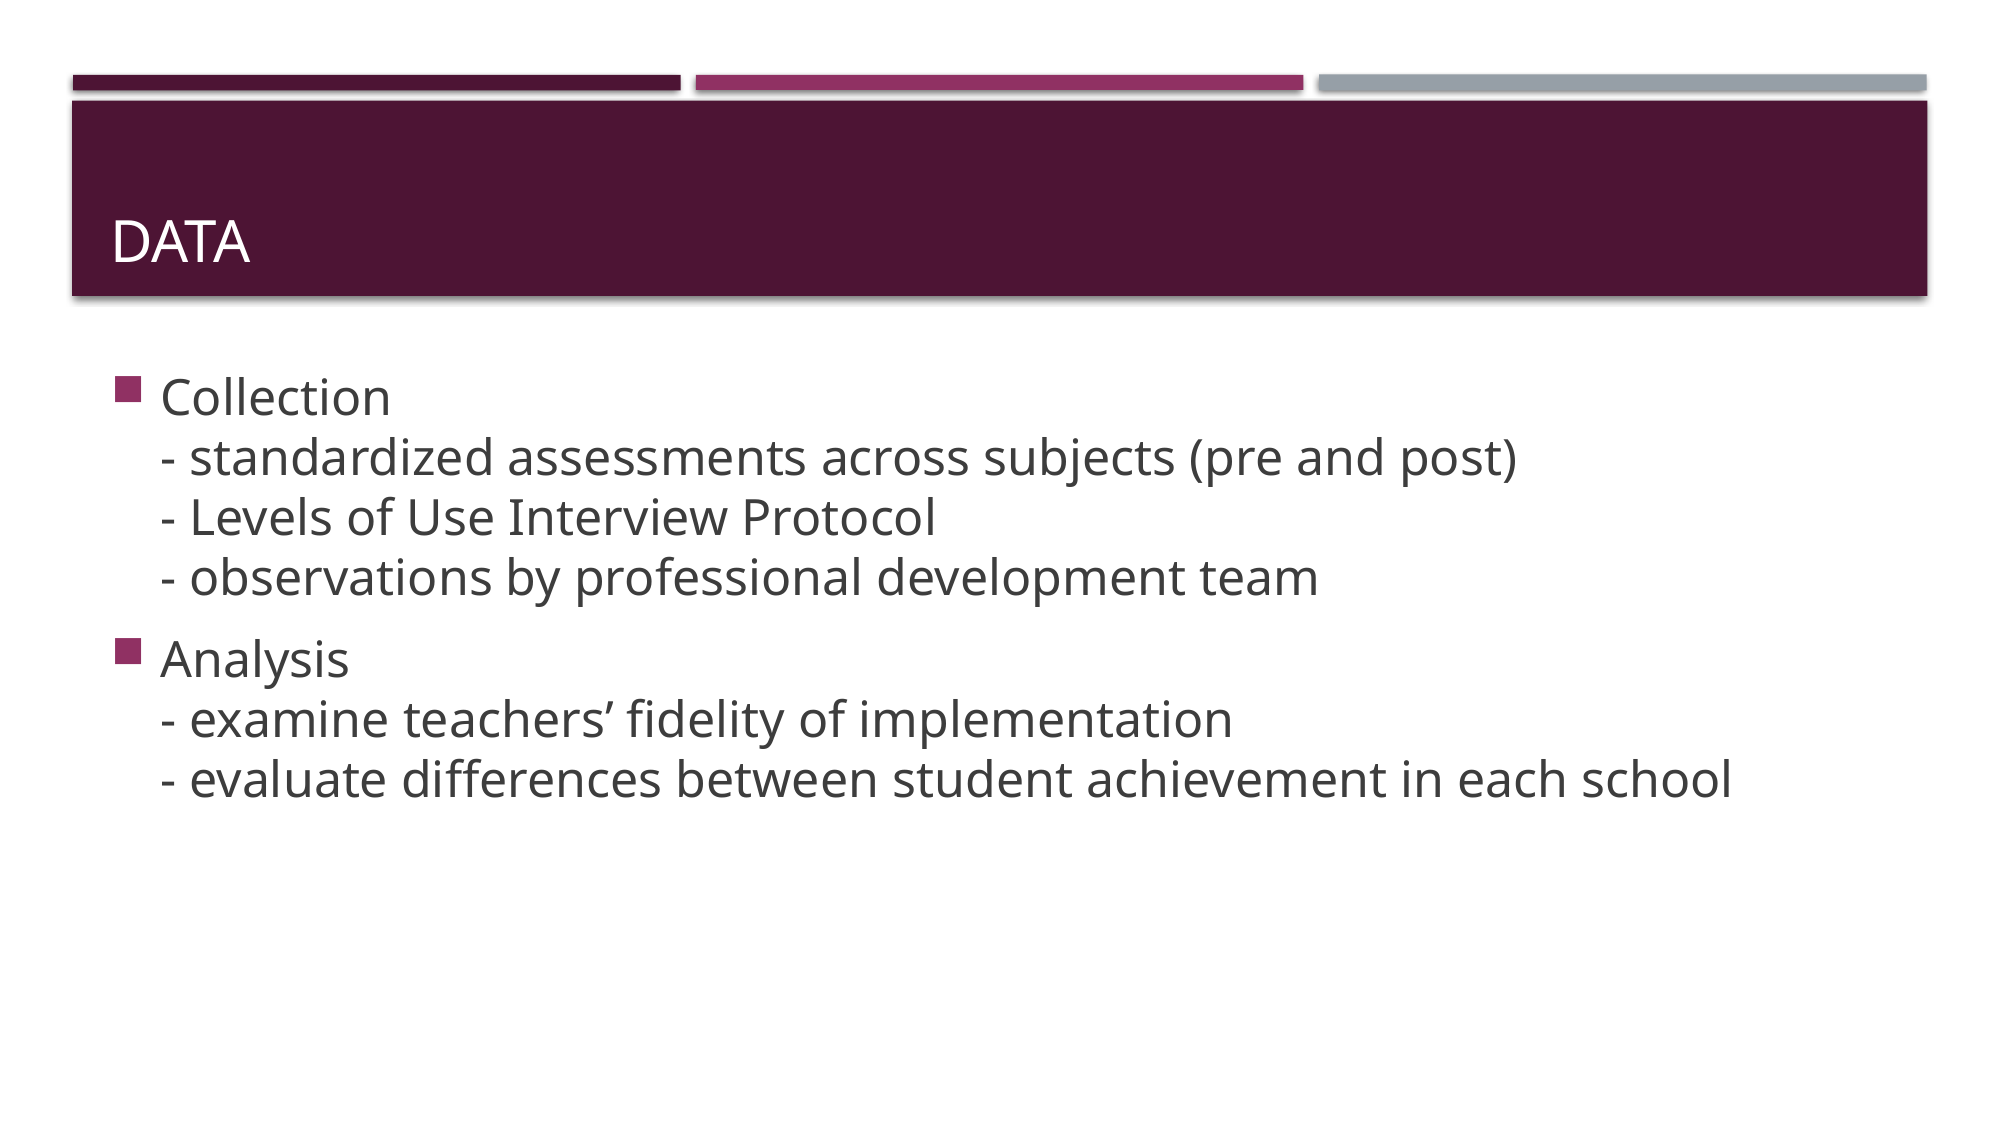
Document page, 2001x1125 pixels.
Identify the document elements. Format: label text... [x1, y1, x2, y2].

list Collection - standardized assessments across subjects (pre and post) - Levels of Use Interview Protocol - observations by professional development team Analysis - examine teachers’ fidelity of implementation - evaluate differences between student achievement in each school [95, 357, 1905, 962]
title data [95, 115, 1905, 282]
